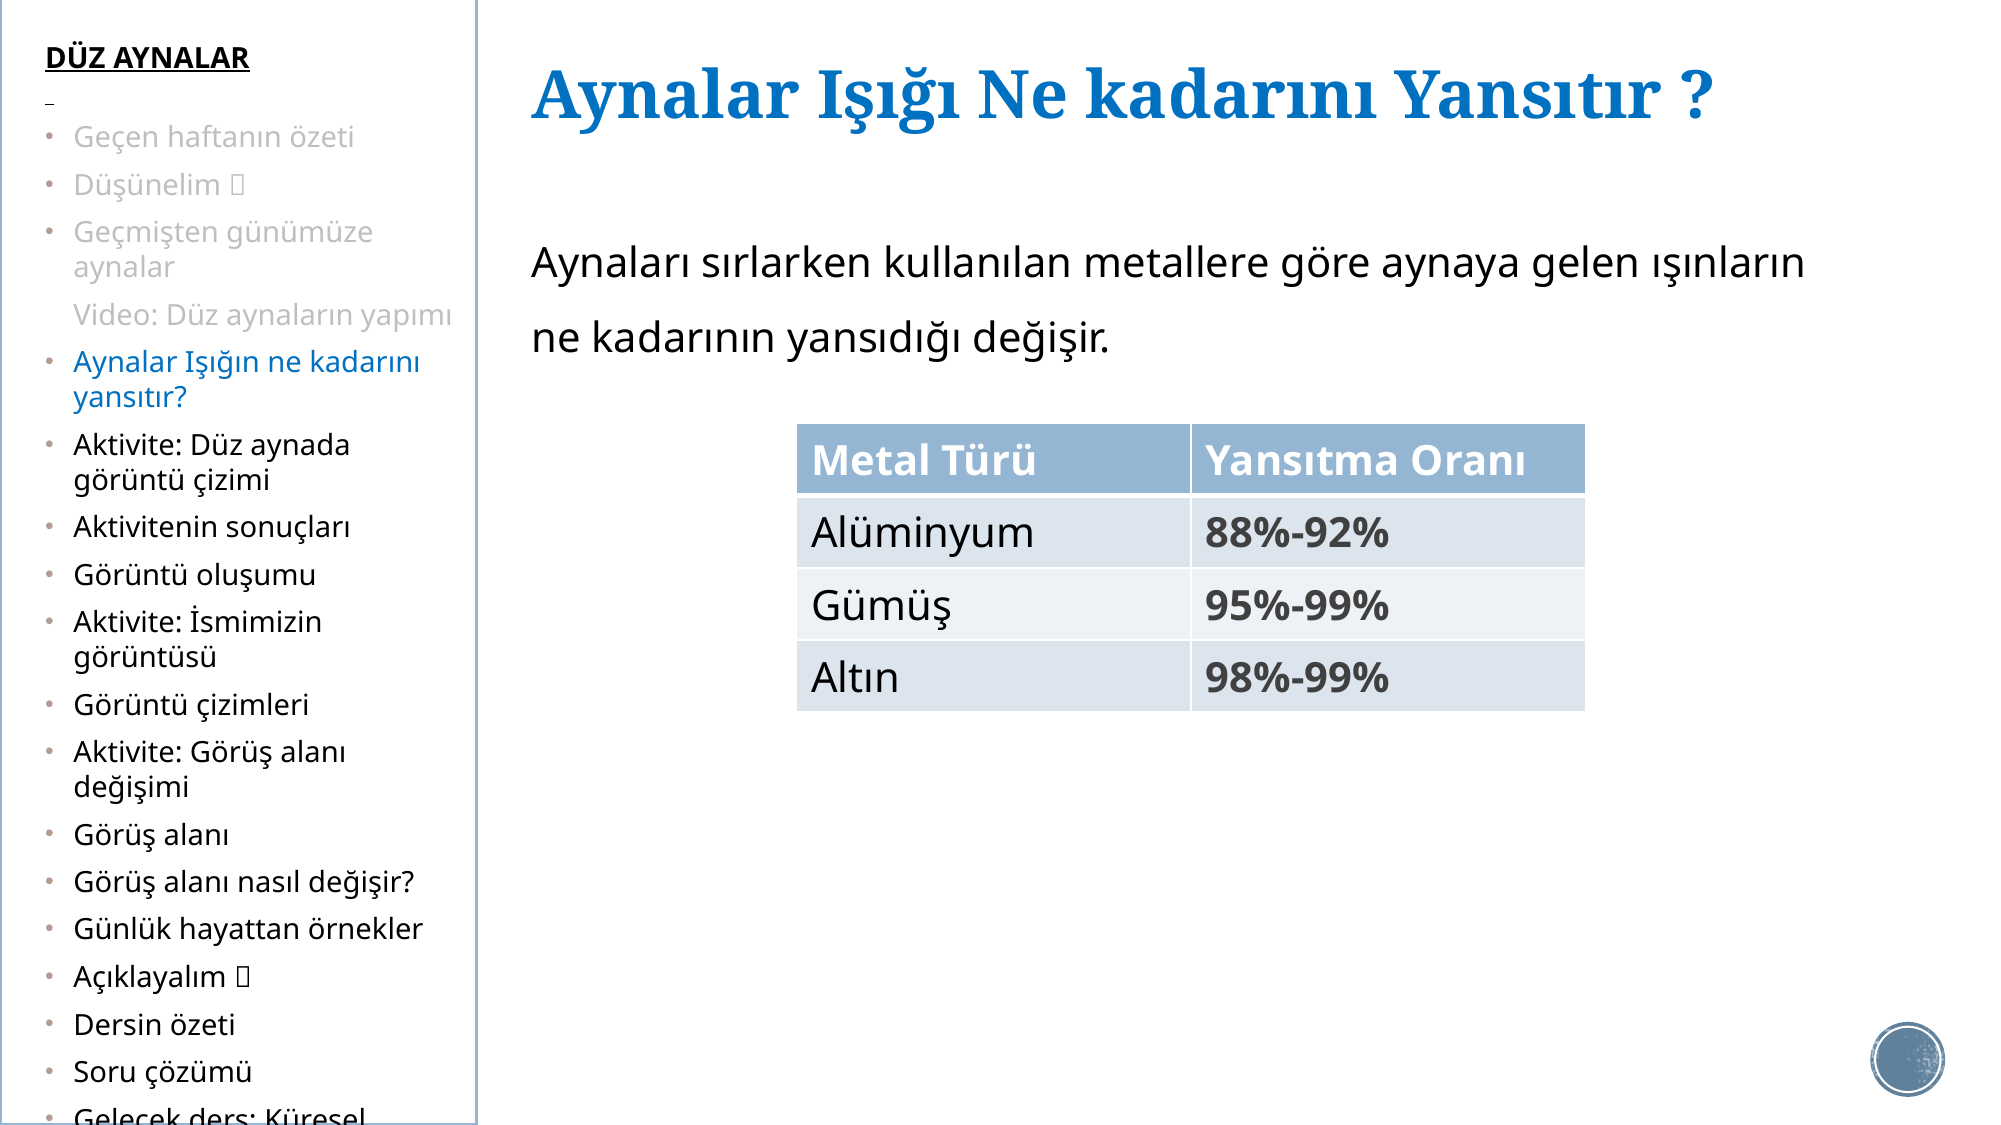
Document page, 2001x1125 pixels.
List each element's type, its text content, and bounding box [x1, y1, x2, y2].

table_cell Gümüş [797, 569, 1190, 639]
title Aynalar Işığı Ne kadarını Yansıtır ? [516, 40, 1887, 154]
table_cell 88%-92% [1192, 498, 1585, 567]
text_box DÜZ AYNALAR Geçen haftanın özeti Düşünelim  Geçmişten günümüze aynalar Video: Düz aynaların yapımı Aynalar Işığın ne kadarını yansıtır? Aktivite: Düz aynada görüntü çizimi Aktivitenin sonuçları Görüntü oluşumu Aktivite: İsmimizin görüntüsü Görüntü çizimleri Aktivite: Görüş alanı değişimi Görüş alanı Görüş alanı nasıl değişir? Günlük hayattan örnekler Açıklayalım  Dersin özeti Soru çözümü Gelecek ders: Küresel aynalar [0, 0, 478, 1125]
table_cell Alüminyum [797, 498, 1190, 567]
table_cell Altın [797, 641, 1190, 711]
table_header Yansıtma Oranı [1192, 424, 1585, 493]
table_cell 98%-99% [1192, 641, 1585, 711]
list Aynaları sırlarken kullanılan metallere göre aynaya gelen ışınların ne kadarının yansıdığı değişir. [516, 203, 1831, 374]
table_cell 95%-99% [1192, 569, 1585, 639]
table_header Metal Türü [797, 424, 1190, 493]
